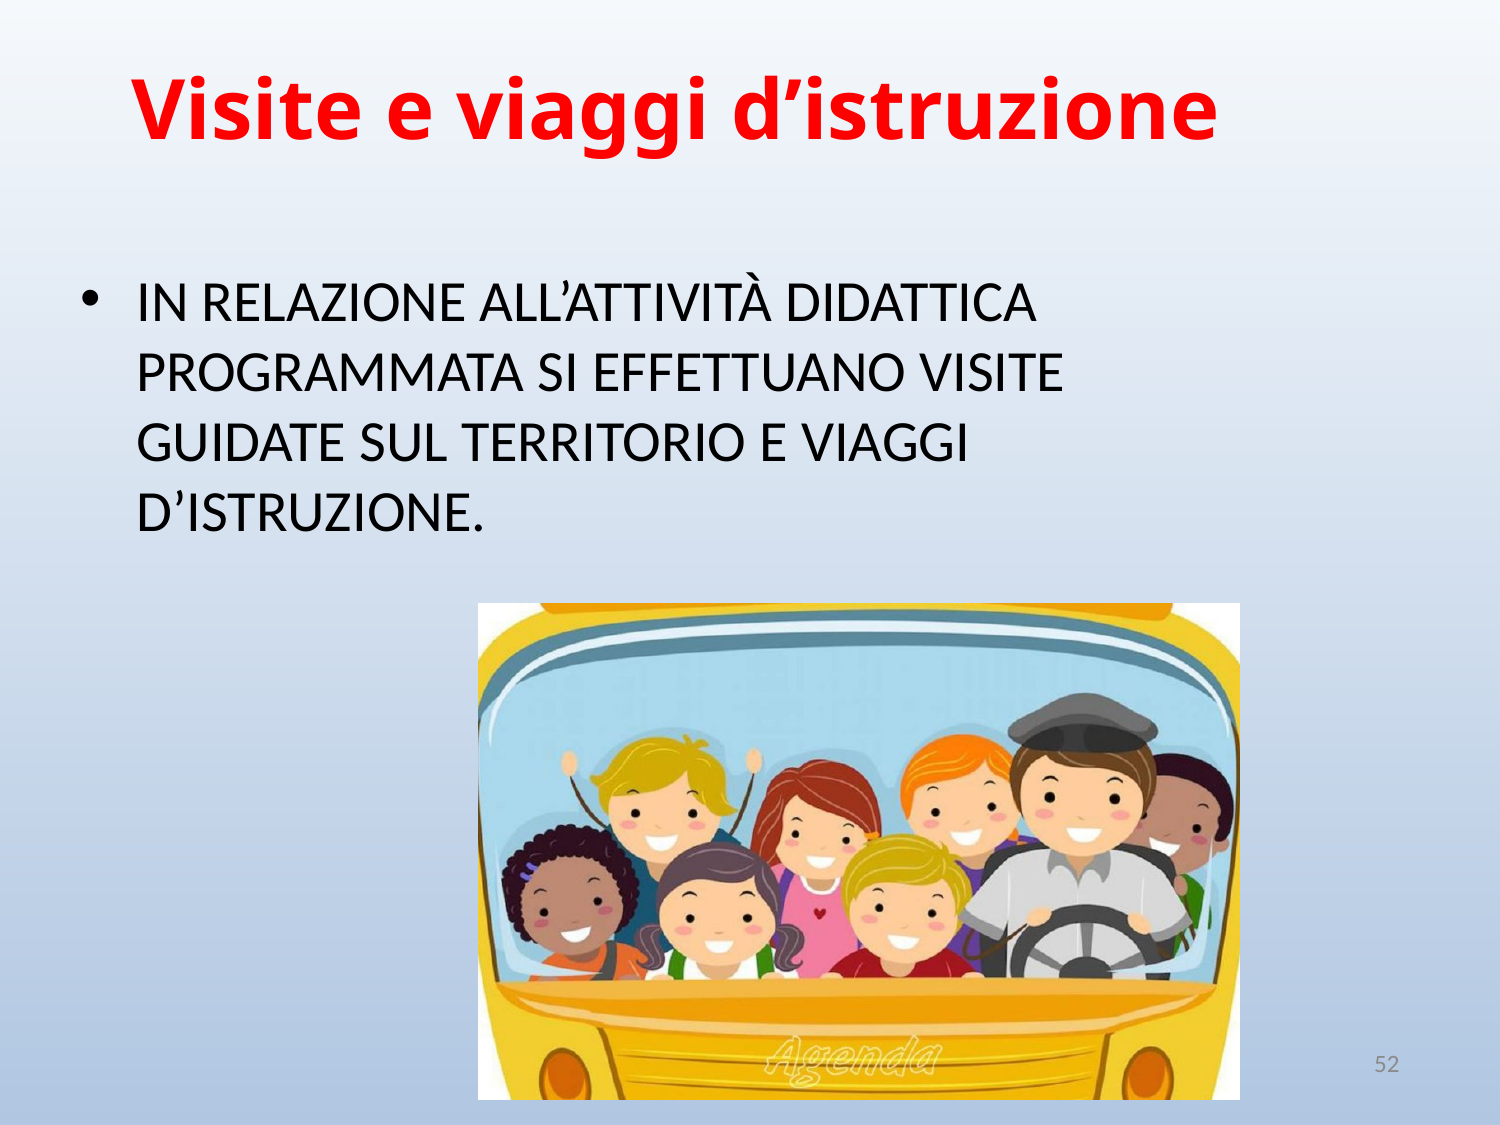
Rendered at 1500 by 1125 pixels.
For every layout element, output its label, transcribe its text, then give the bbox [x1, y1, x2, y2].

picture [478, 603, 1240, 1101]
title Visite e viaggi d’istruzione [112, 24, 1240, 288]
list IN RELAZIONE ALL’ATTIVITÀ DIDATTICA PROGRAMMATA SI EFFETTUANO VISITE GUIDATE SUL TERRITORIO E VIAGGI D’ISTRUZIONE. [64, 255, 1128, 913]
slide_number 52 [1243, 1025, 1415, 1100]
